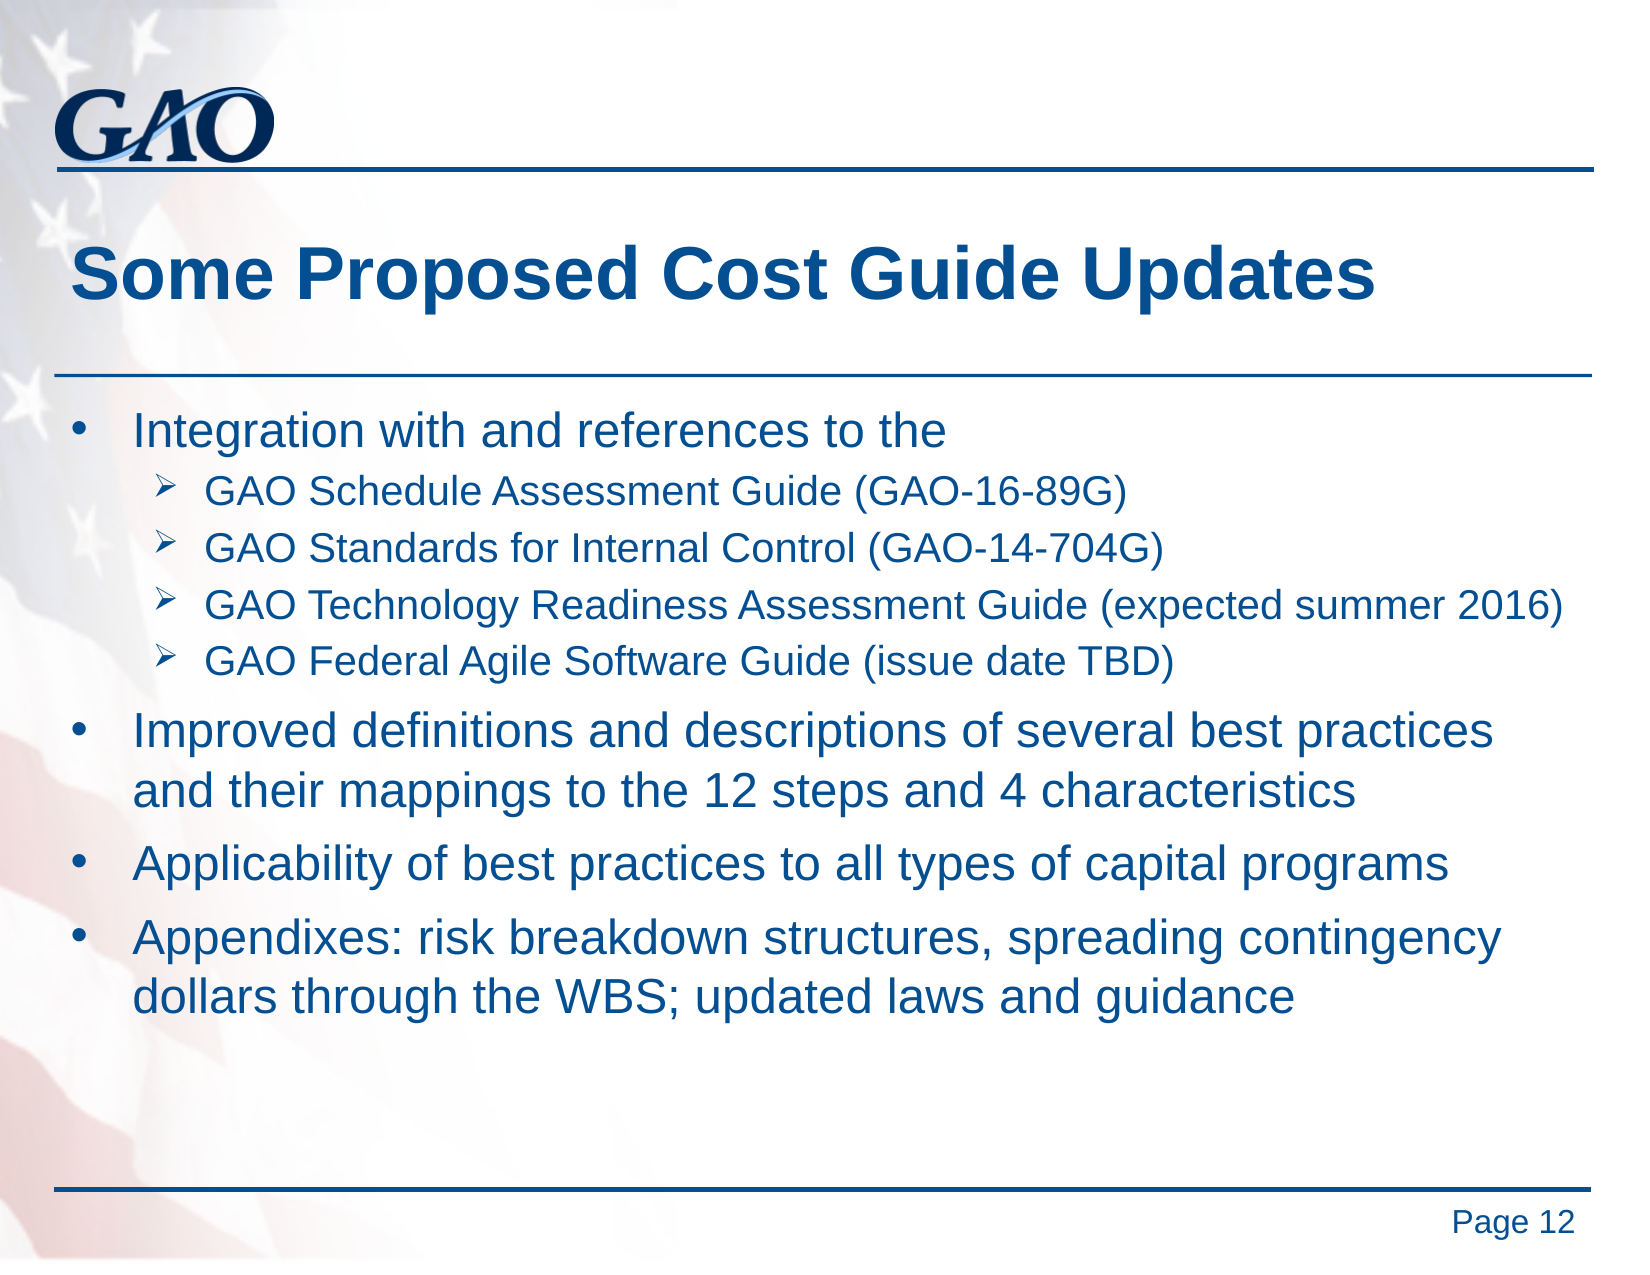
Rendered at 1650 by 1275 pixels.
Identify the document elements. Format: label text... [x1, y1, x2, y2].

title Some Proposed Cost Guide Updates [53, 184, 1592, 354]
picture [0, 0, 1650, 1275]
list Integration with and references to the GAO Schedule Assessment Guide (GAO-16-89G) GAO Standards for Internal Control (GAO-14-704G) GAO Technology Readiness Assessment Guide (expected summer 2016) GAO Federal Agile Software Guide (issue date TBD) Improved definitions and descriptions of several best practices and their mappings to the 12 steps and 4 characteristics Applicability of best practices to all types of capital programs Appendixes: risk breakdown structures, spreading contingency dollars through the WBS; updated laws and guidance [53, 389, 1592, 1176]
slide_number Page 12 [1207, 1191, 1593, 1250]
